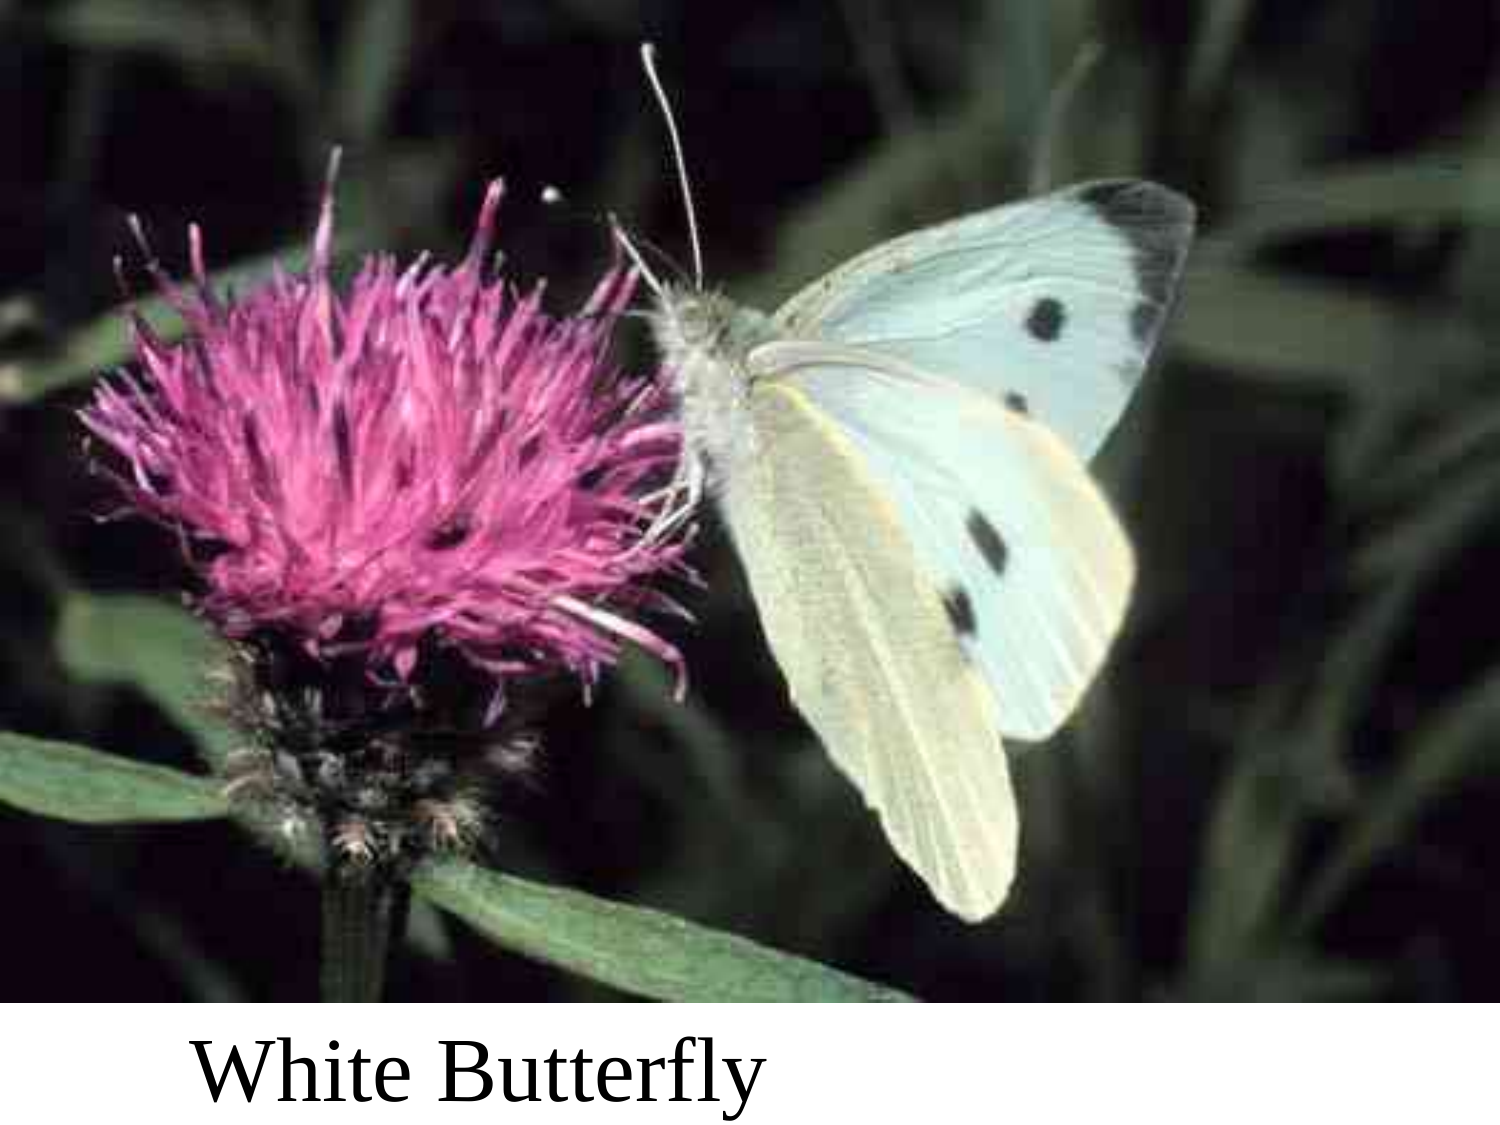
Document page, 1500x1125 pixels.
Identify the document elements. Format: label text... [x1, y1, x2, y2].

picture [0, 0, 1500, 1004]
text_box White Butterfly [174, 1012, 888, 1125]
